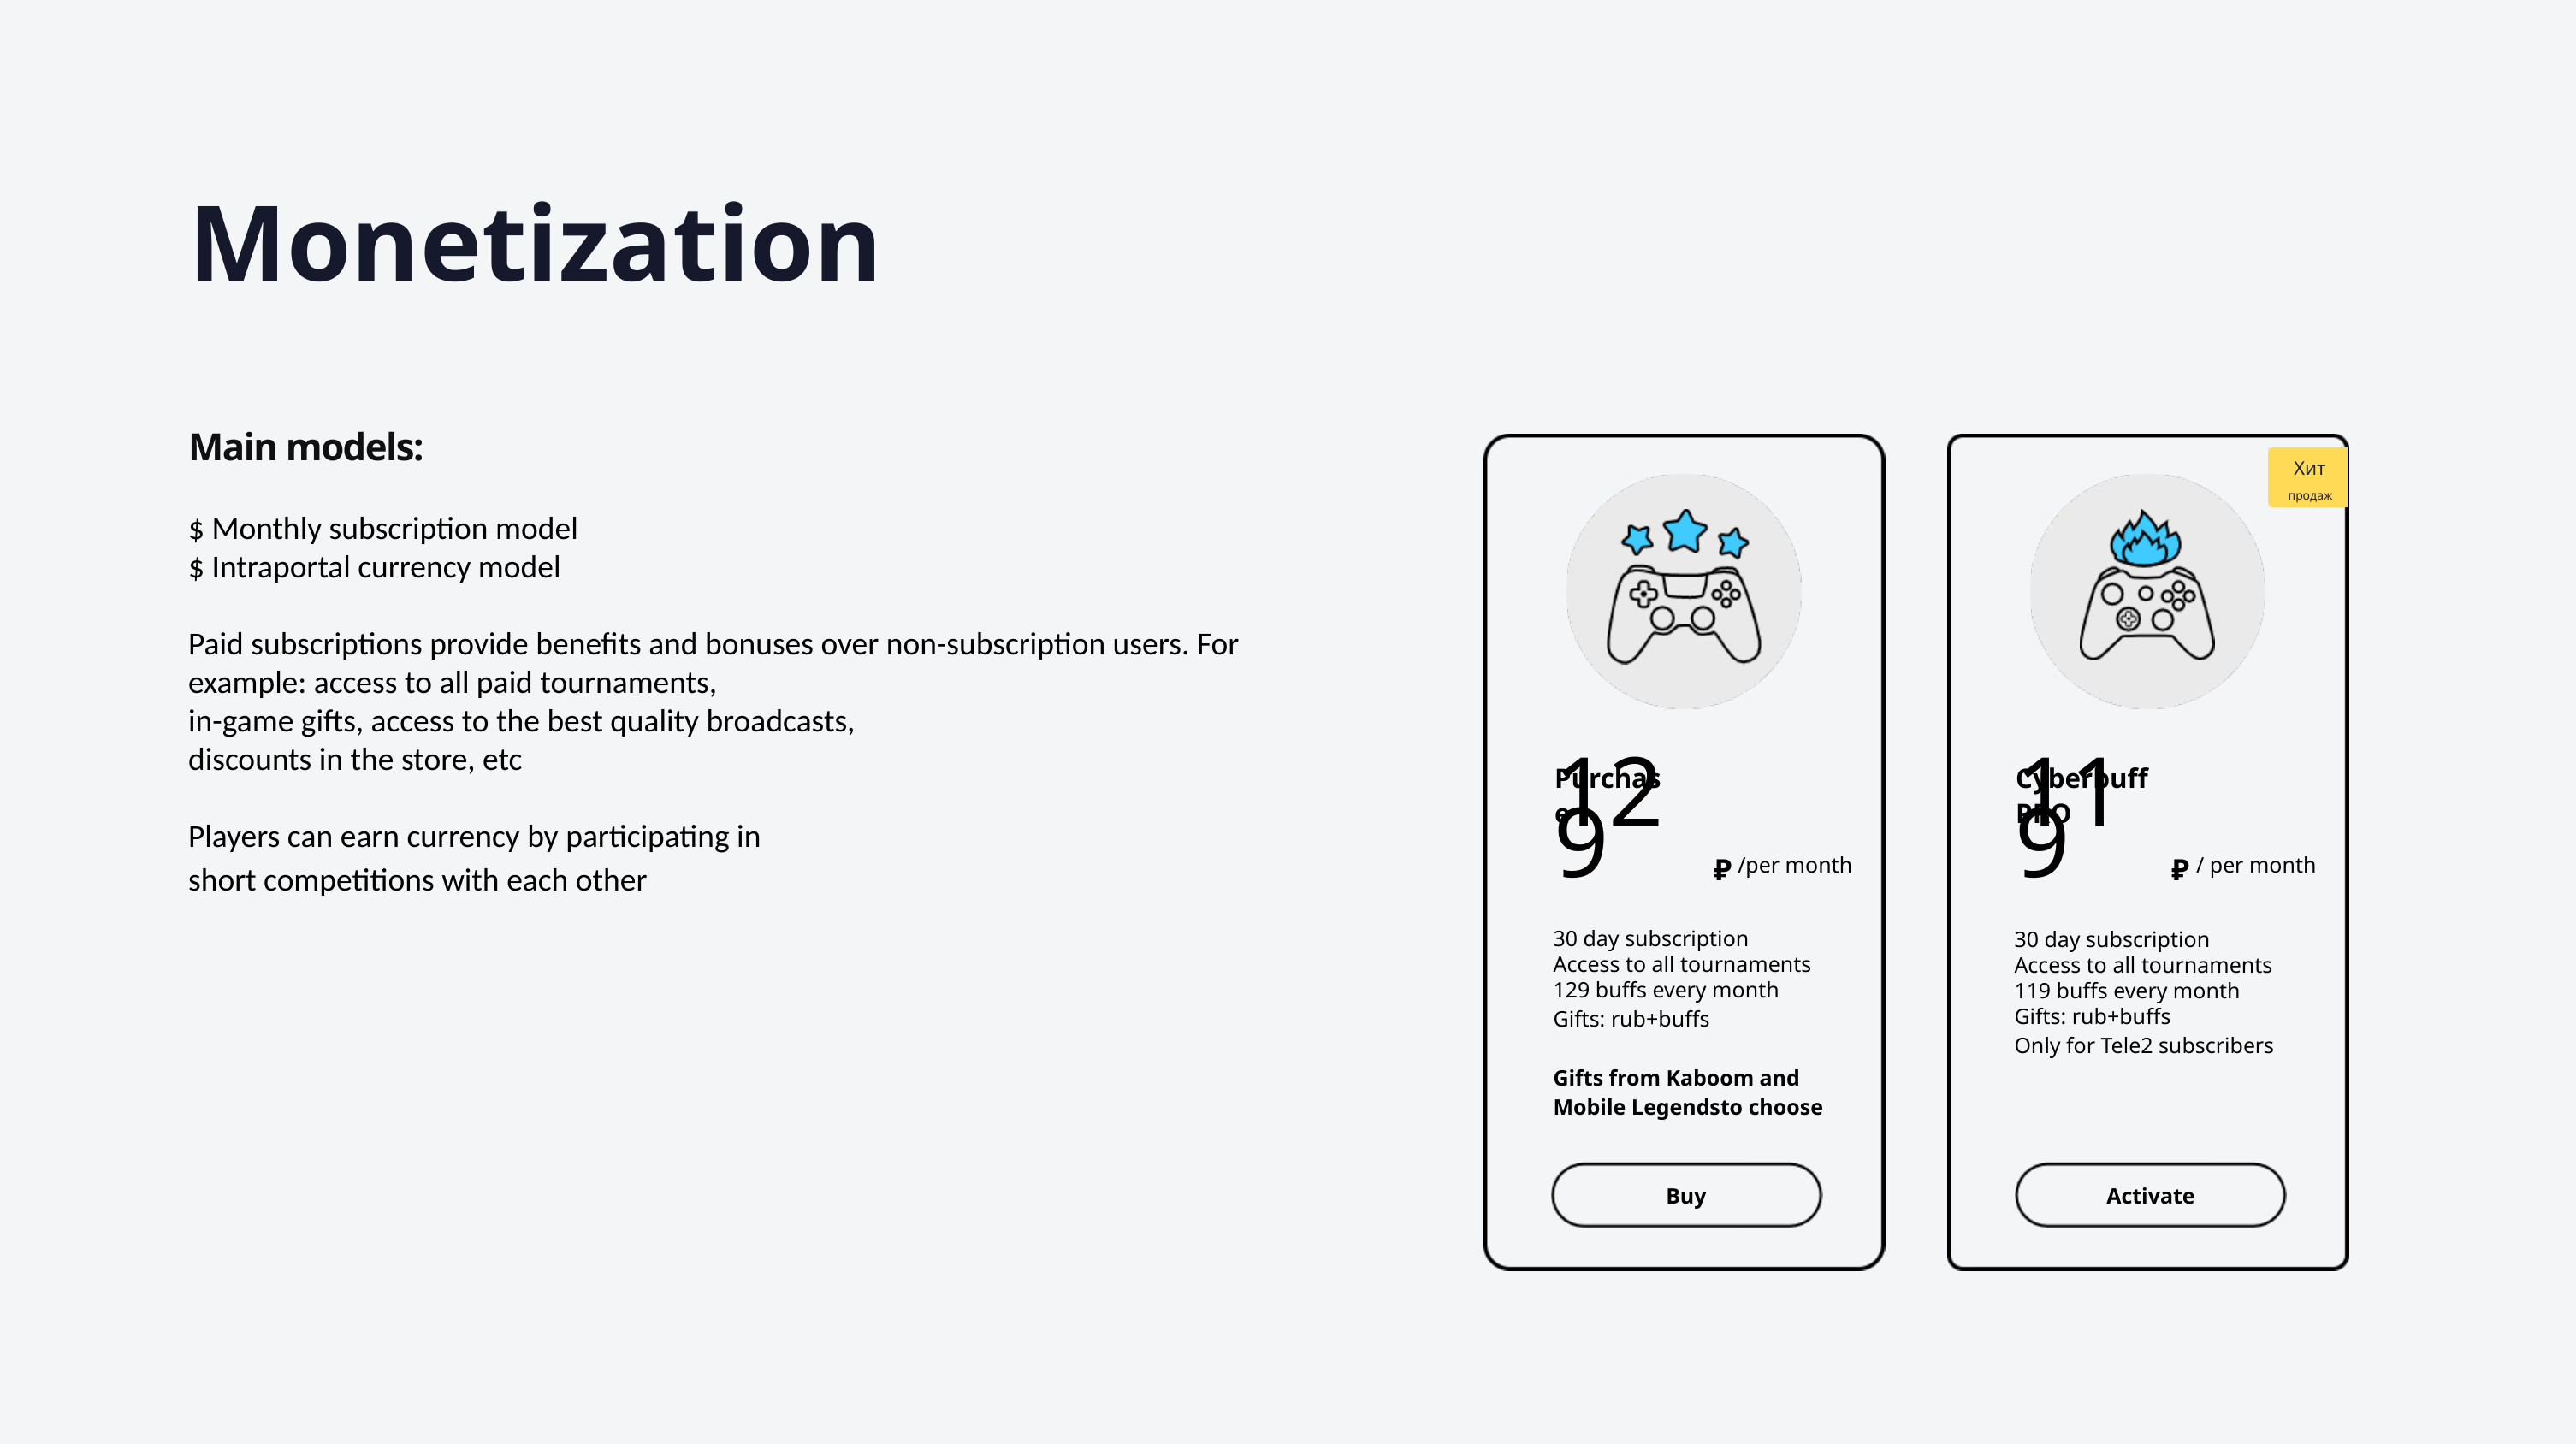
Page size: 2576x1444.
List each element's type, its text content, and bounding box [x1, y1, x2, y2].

picture [1483, 434, 1886, 1271]
picture [1947, 434, 2349, 1271]
text_box Monetization [188, 186, 1365, 317]
text_box Main models: $ Monthly subscription model $ Intraportal currency model Paid subscriptions provide benefits and bonuses over non-subscription users. For example: access to all paid tournaments, in-game gifts, access to the best quality broadcasts, discounts in the store, etc Players can earn currency by participating in short competitions with each other [188, 423, 1349, 1268]
